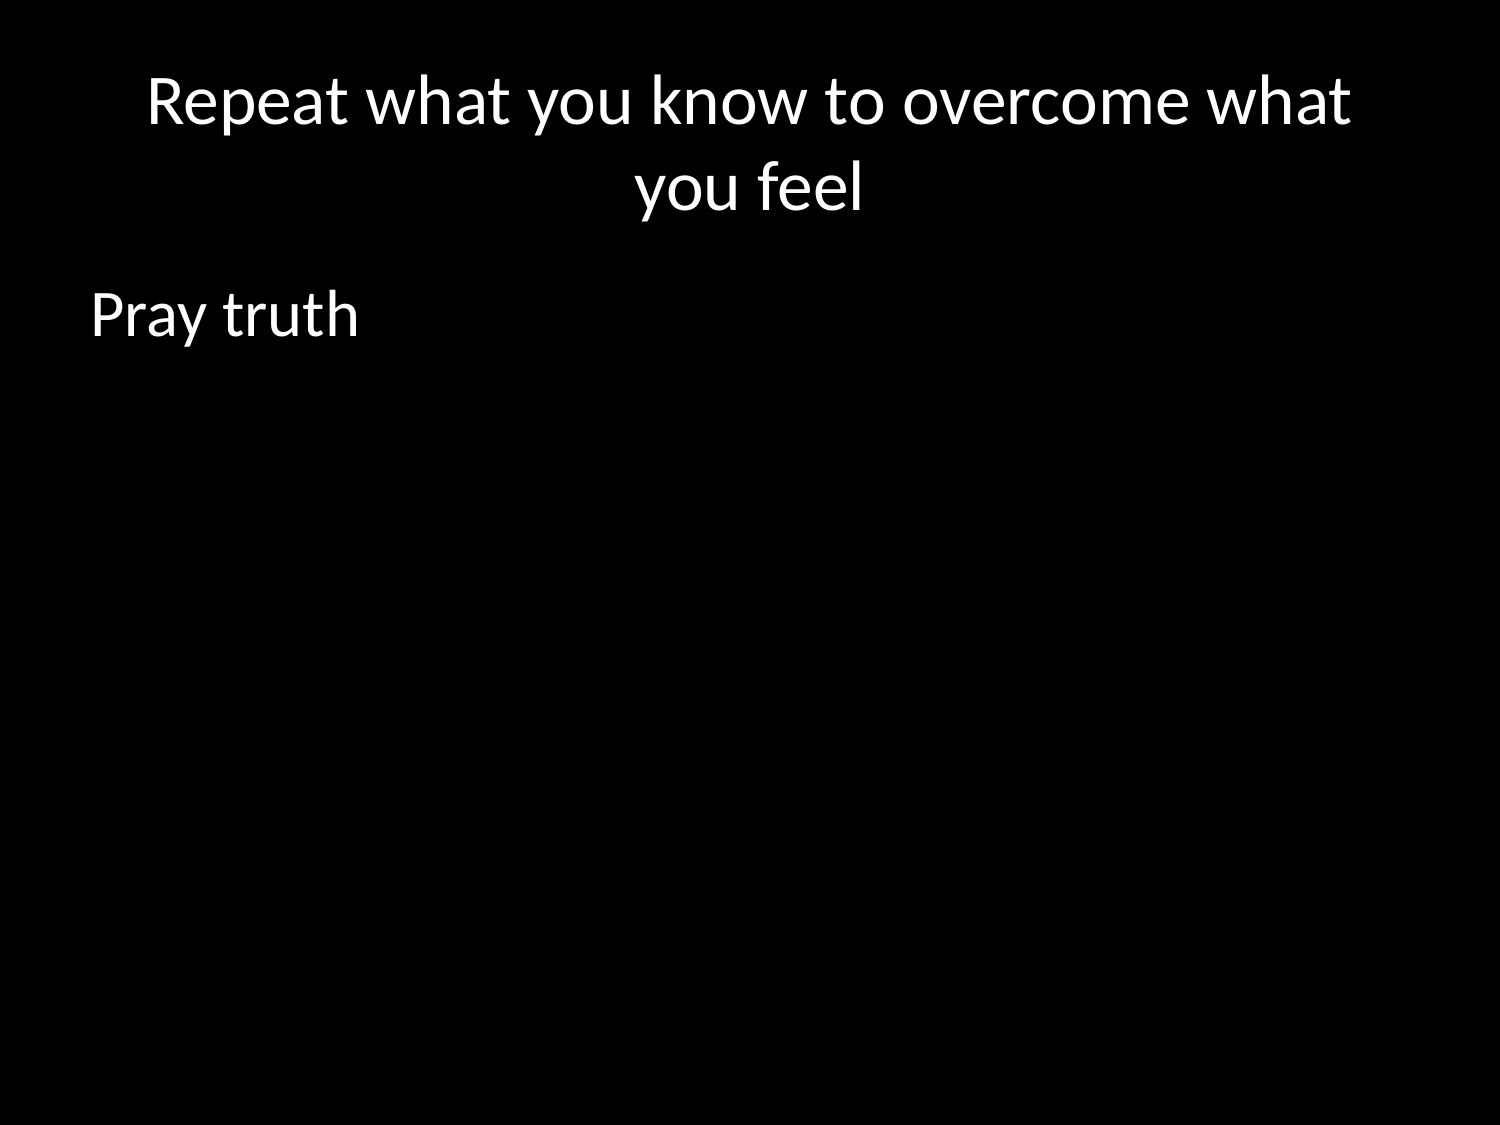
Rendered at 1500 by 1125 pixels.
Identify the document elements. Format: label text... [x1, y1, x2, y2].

list Pray truth [75, 262, 1425, 1005]
title Repeat what you know to overcome what you feel [75, 45, 1425, 233]
